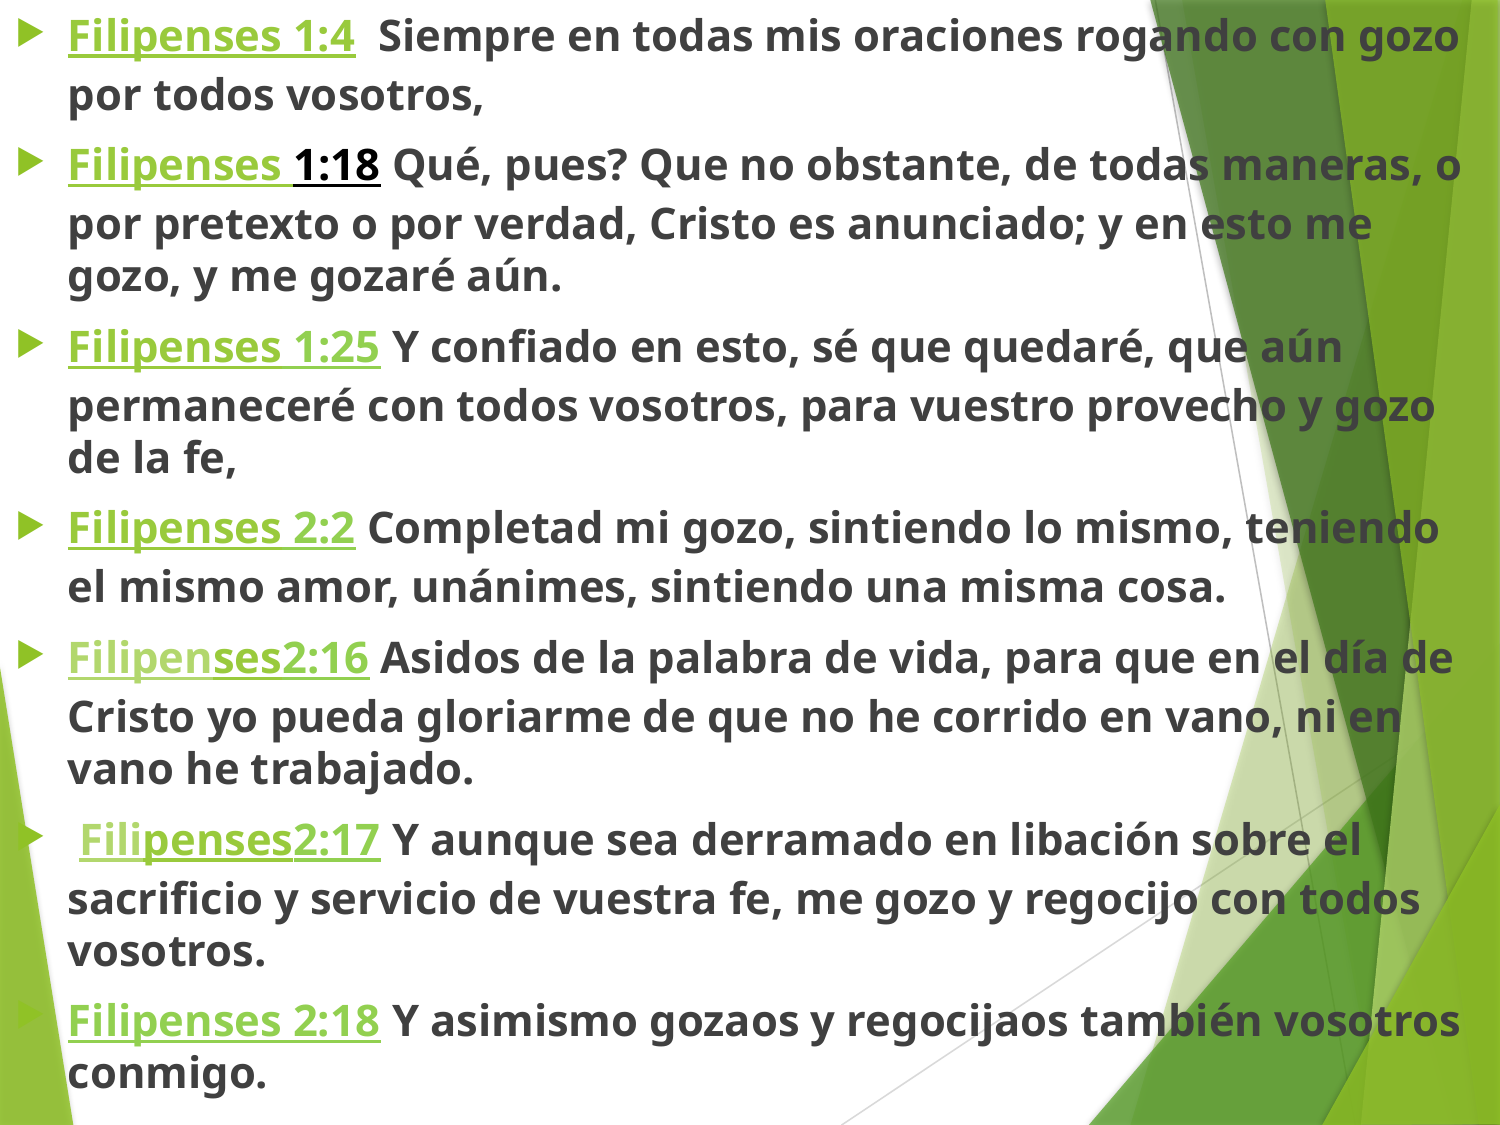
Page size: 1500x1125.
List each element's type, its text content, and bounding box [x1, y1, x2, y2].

list Filipenses 1:4 Siempre en todas mis oraciones rogando con gozo por todos vosotros, Filipenses 1:18 Qué, pues? Que no obstante, de todas maneras, o por pretexto o por verdad, Cristo es anunciado; y en esto me gozo, y me gozaré aún. Filipenses 1:25 Y confiado en esto, sé que quedaré, que aún permaneceré con todos vosotros, para vuestro provecho y gozo de la fe, Filipenses 2:2 Completad mi gozo, sintiendo lo mismo, teniendo el mismo amor, unánimes, sintiendo una misma cosa. Filipenses2:16 Asidos de la palabra de vida, para que en el día de Cristo yo pueda gloriarme de que no he corrido en vano, ni en vano he trabajado. Filipenses2:17 Y aunque sea derramado en libación sobre el sacrificio y servicio de vuestra fe, me gozo y regocijo con todos vosotros. Filipenses 2:18 Y asimismo gozaos y regocijaos también vosotros conmigo. [0, 0, 1500, 1125]
